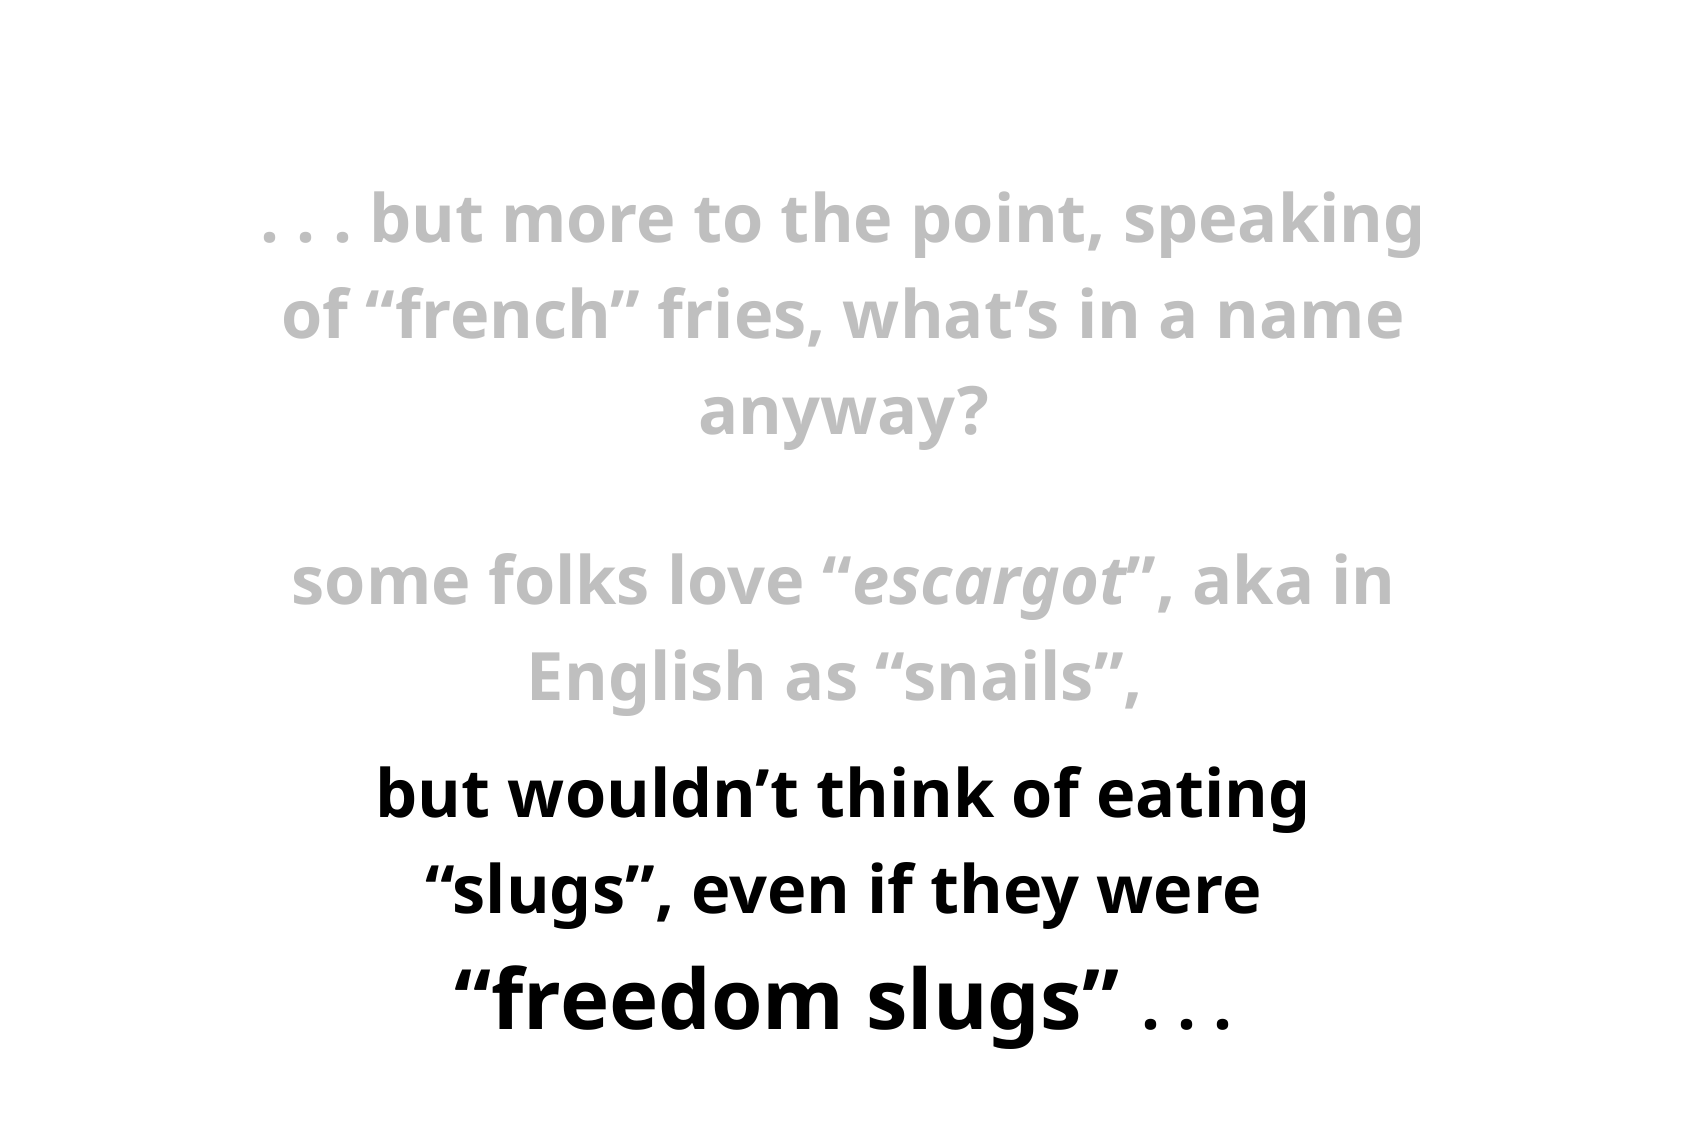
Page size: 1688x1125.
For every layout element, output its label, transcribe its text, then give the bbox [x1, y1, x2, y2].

text_box . . . but more to the point, speaking of “french” fries, what’s in a name anyway? some folks love “escargot”, aka in English as “snails”, but wouldn’t think of eating “slugs”, even if they were “freedom slugs” . . . [243, 152, 1444, 1054]
